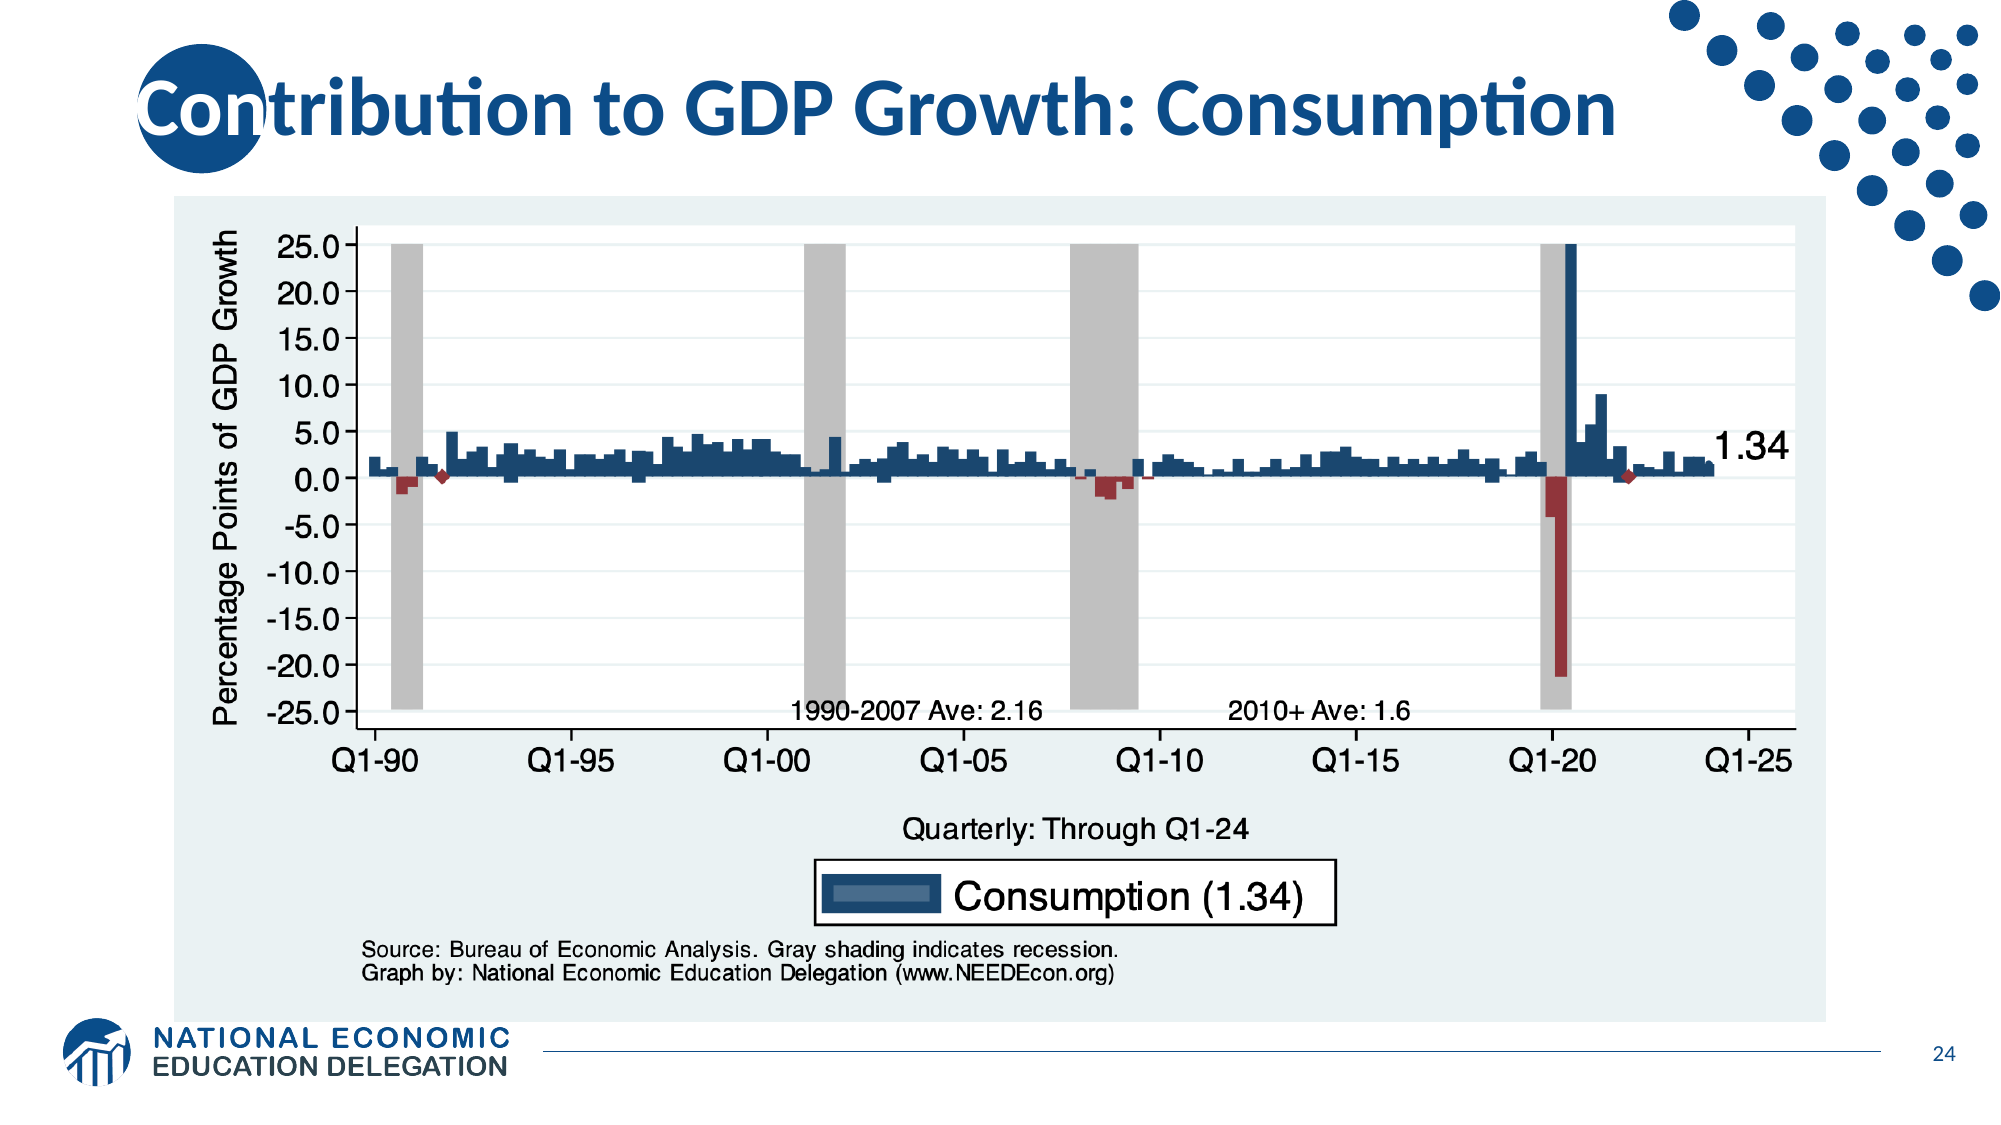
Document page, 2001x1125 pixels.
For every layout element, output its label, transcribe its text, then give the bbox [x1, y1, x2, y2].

picture [55, 1013, 520, 1091]
title Contribution to GDP Growth: Consumption [101, 0, 1827, 218]
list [174, 196, 1826, 1022]
slide_number 24 [1521, 1022, 1972, 1082]
